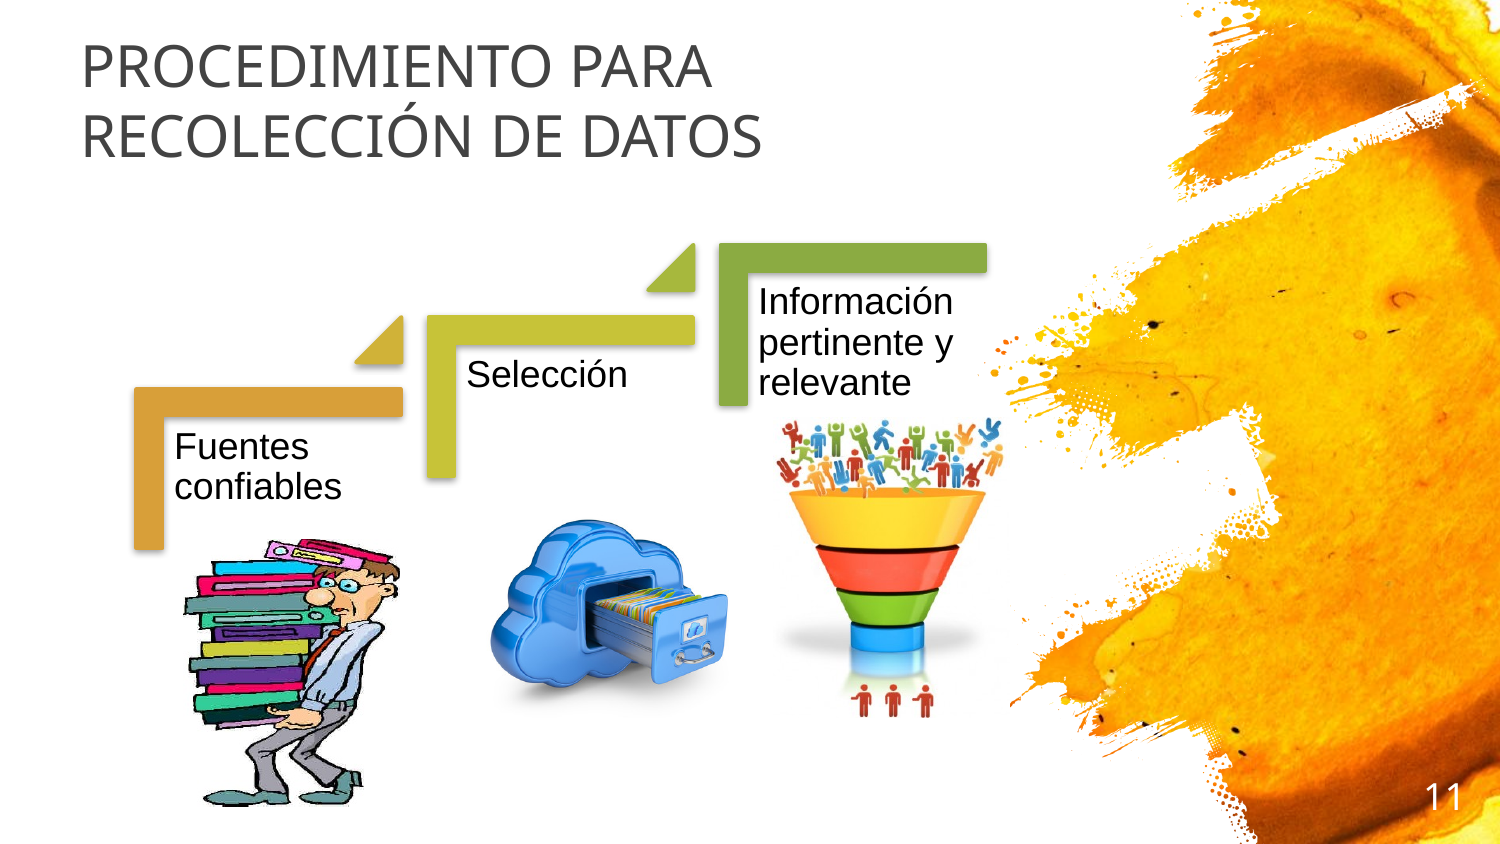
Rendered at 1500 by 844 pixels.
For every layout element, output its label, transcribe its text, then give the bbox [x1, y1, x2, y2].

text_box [29, 244, 1093, 626]
picture [0, 0, 1500, 844]
slide_number 11 [1391, 766, 1482, 832]
title PROCEDIMIENTO PARA RECOLECCIÓN DE DATOS [64, 43, 969, 185]
